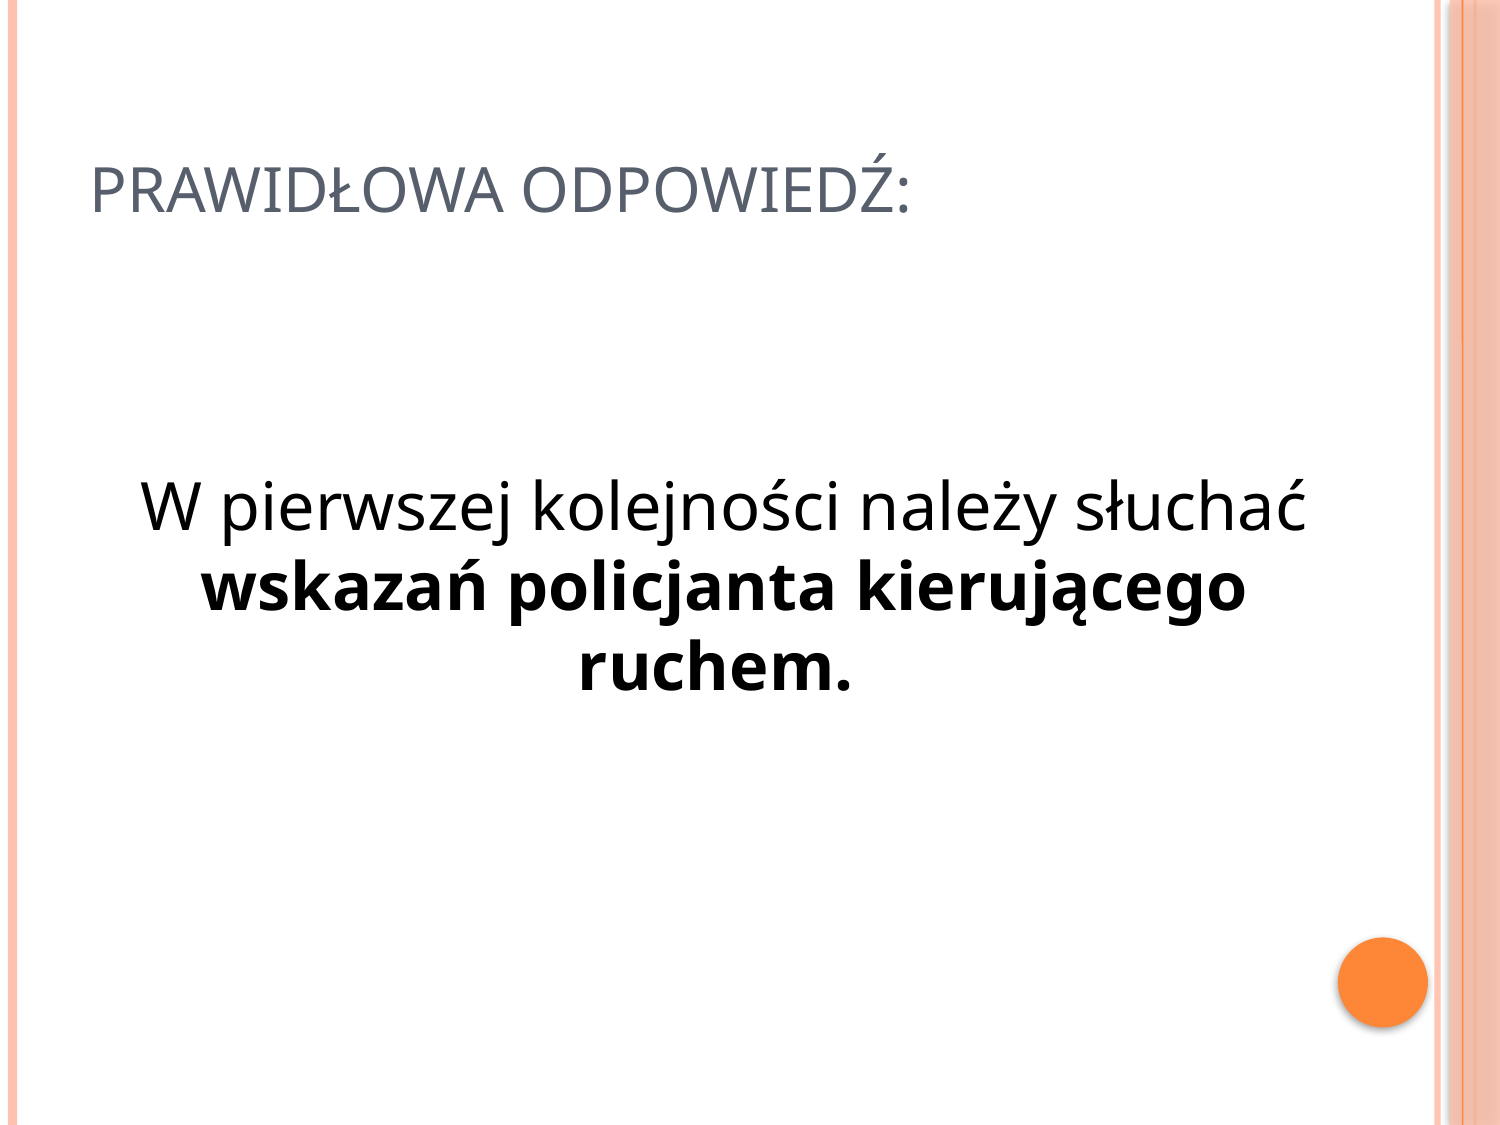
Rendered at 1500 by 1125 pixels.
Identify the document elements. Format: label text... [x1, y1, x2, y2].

list W pierwszej kolejności należy słuchać wskazań policjanta kierującego ruchem. [112, 456, 1338, 745]
title PRAWIDŁOWA ODPOWIEDŹ: [75, 45, 1300, 233]
